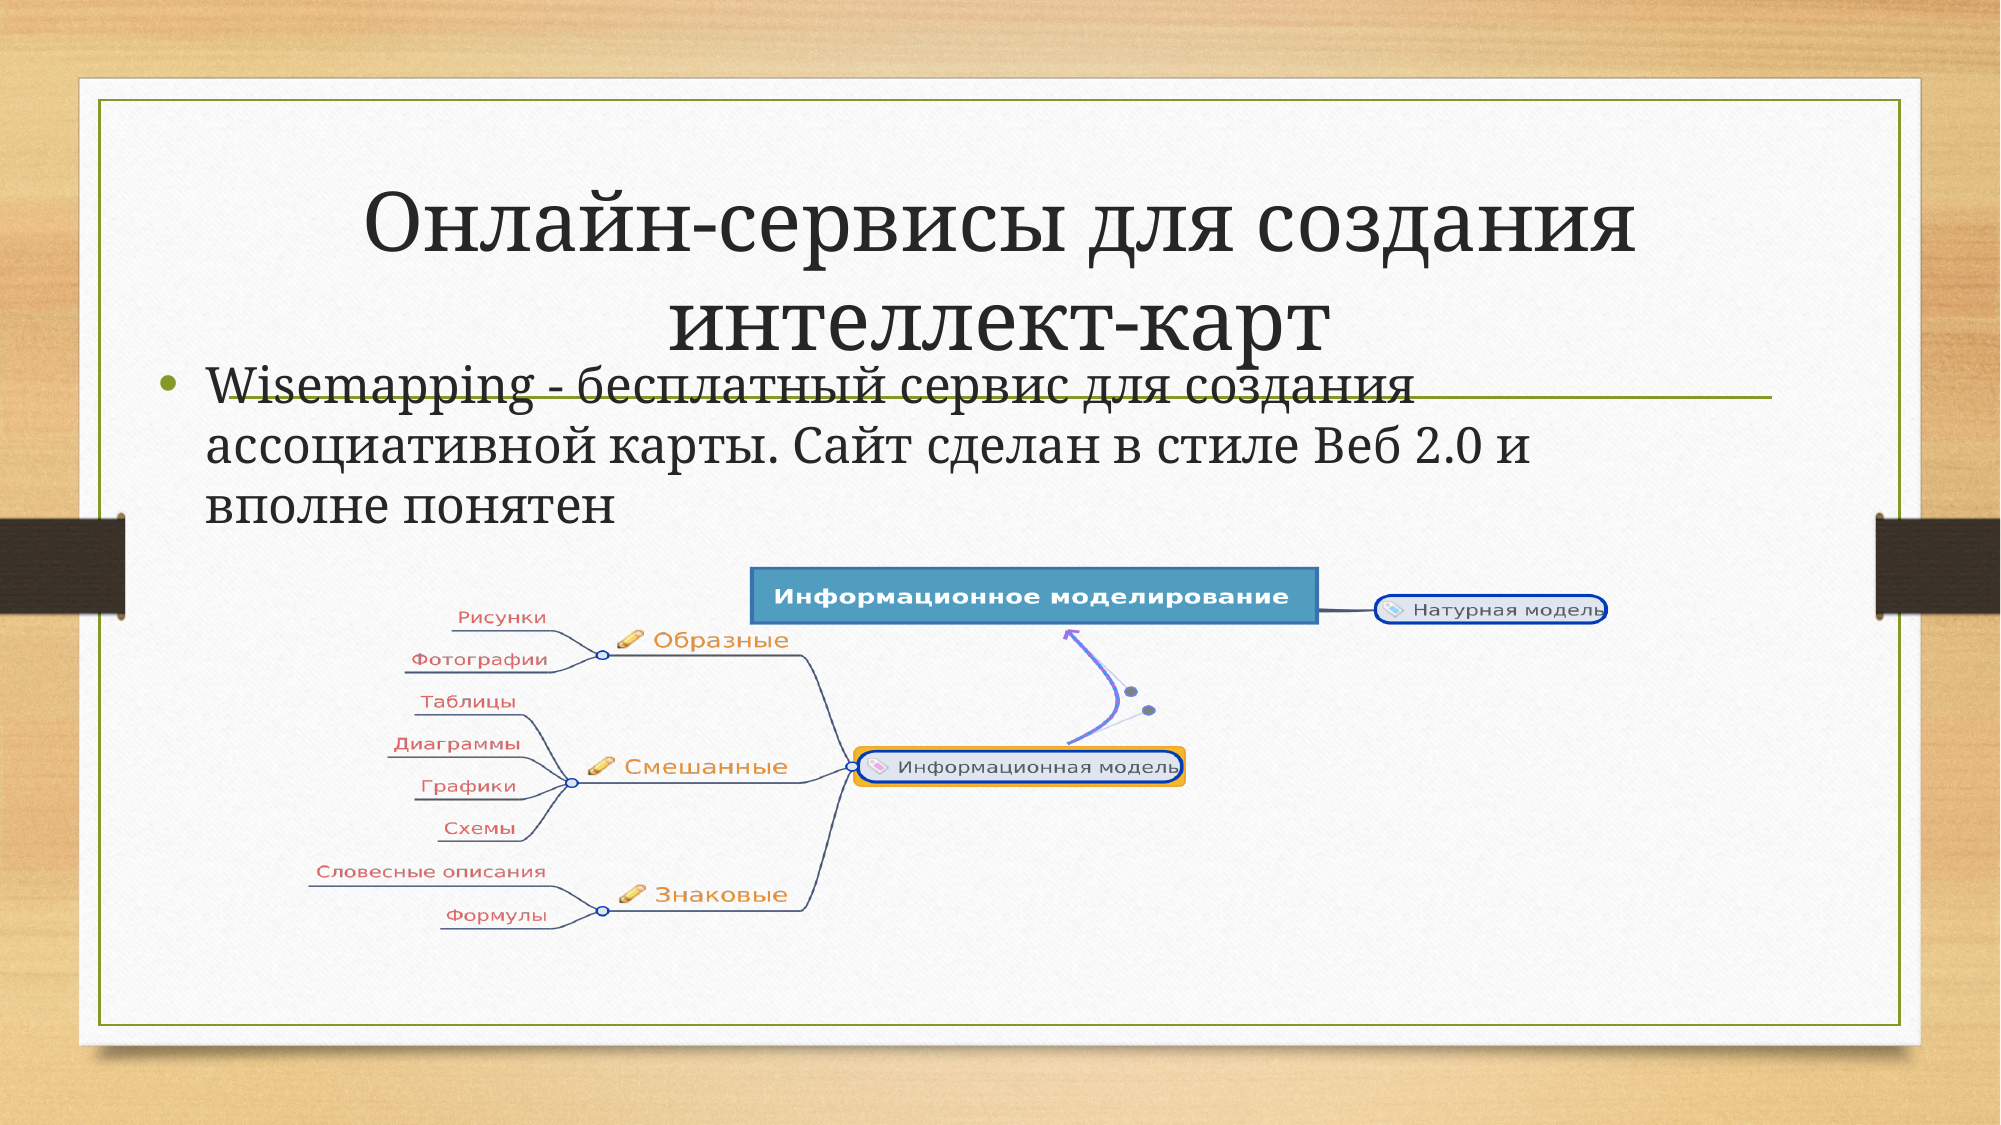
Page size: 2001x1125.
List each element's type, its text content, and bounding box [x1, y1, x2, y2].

title Онлайн-сервисы для создания интеллект-карт [212, 161, 1788, 375]
picture [0, 0, 2001, 1125]
list Wisemapping - бесплатный сервис для создания ассоциативной карты. Сайт сделан в стиле Веб 2.0 и вполне понятен [143, 345, 1704, 1043]
